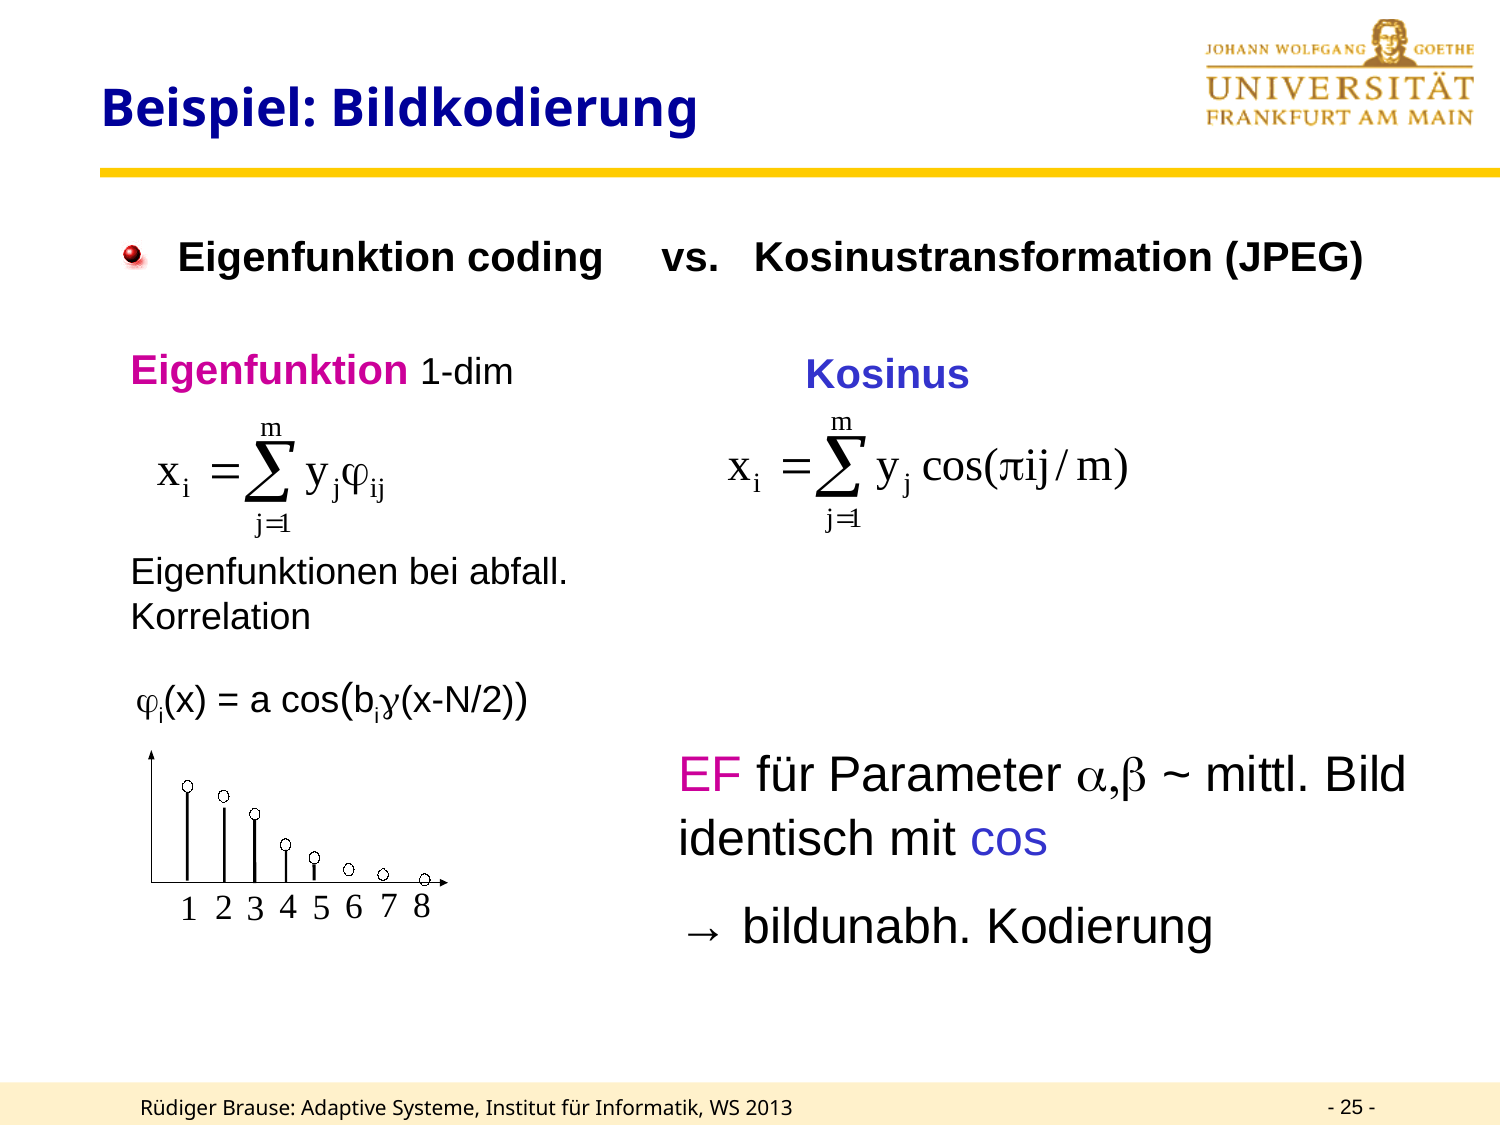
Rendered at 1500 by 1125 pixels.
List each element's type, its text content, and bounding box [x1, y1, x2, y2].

text_box Eigenfunktion 1-dim Eigenfunktionen bei abfall. Korrelation [115, 335, 714, 708]
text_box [147, 749, 449, 928]
text_box i(x) = a cos(bi(x-N/2)) [121, 663, 544, 736]
text_box EF für Parameter a,b ~ mittl. Bild identisch mit cos → bildunabh. Kodierung [664, 728, 1433, 961]
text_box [147, 401, 400, 551]
picture [121, 240, 148, 270]
picture [1198, 19, 1481, 136]
slide_number - 25 - [1312, 1086, 1426, 1125]
footer Rüdiger Brause: Adaptive Systeme, Institut für Informatik, WS 2013 [124, 1087, 938, 1125]
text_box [717, 396, 1138, 546]
list Eigenfunktion coding vs. Kosinustransformation (JPEG) [106, 207, 1479, 294]
title Beispiel: Bildkodierung [100, 66, 1187, 149]
text_box Kosinus [790, 339, 1310, 404]
